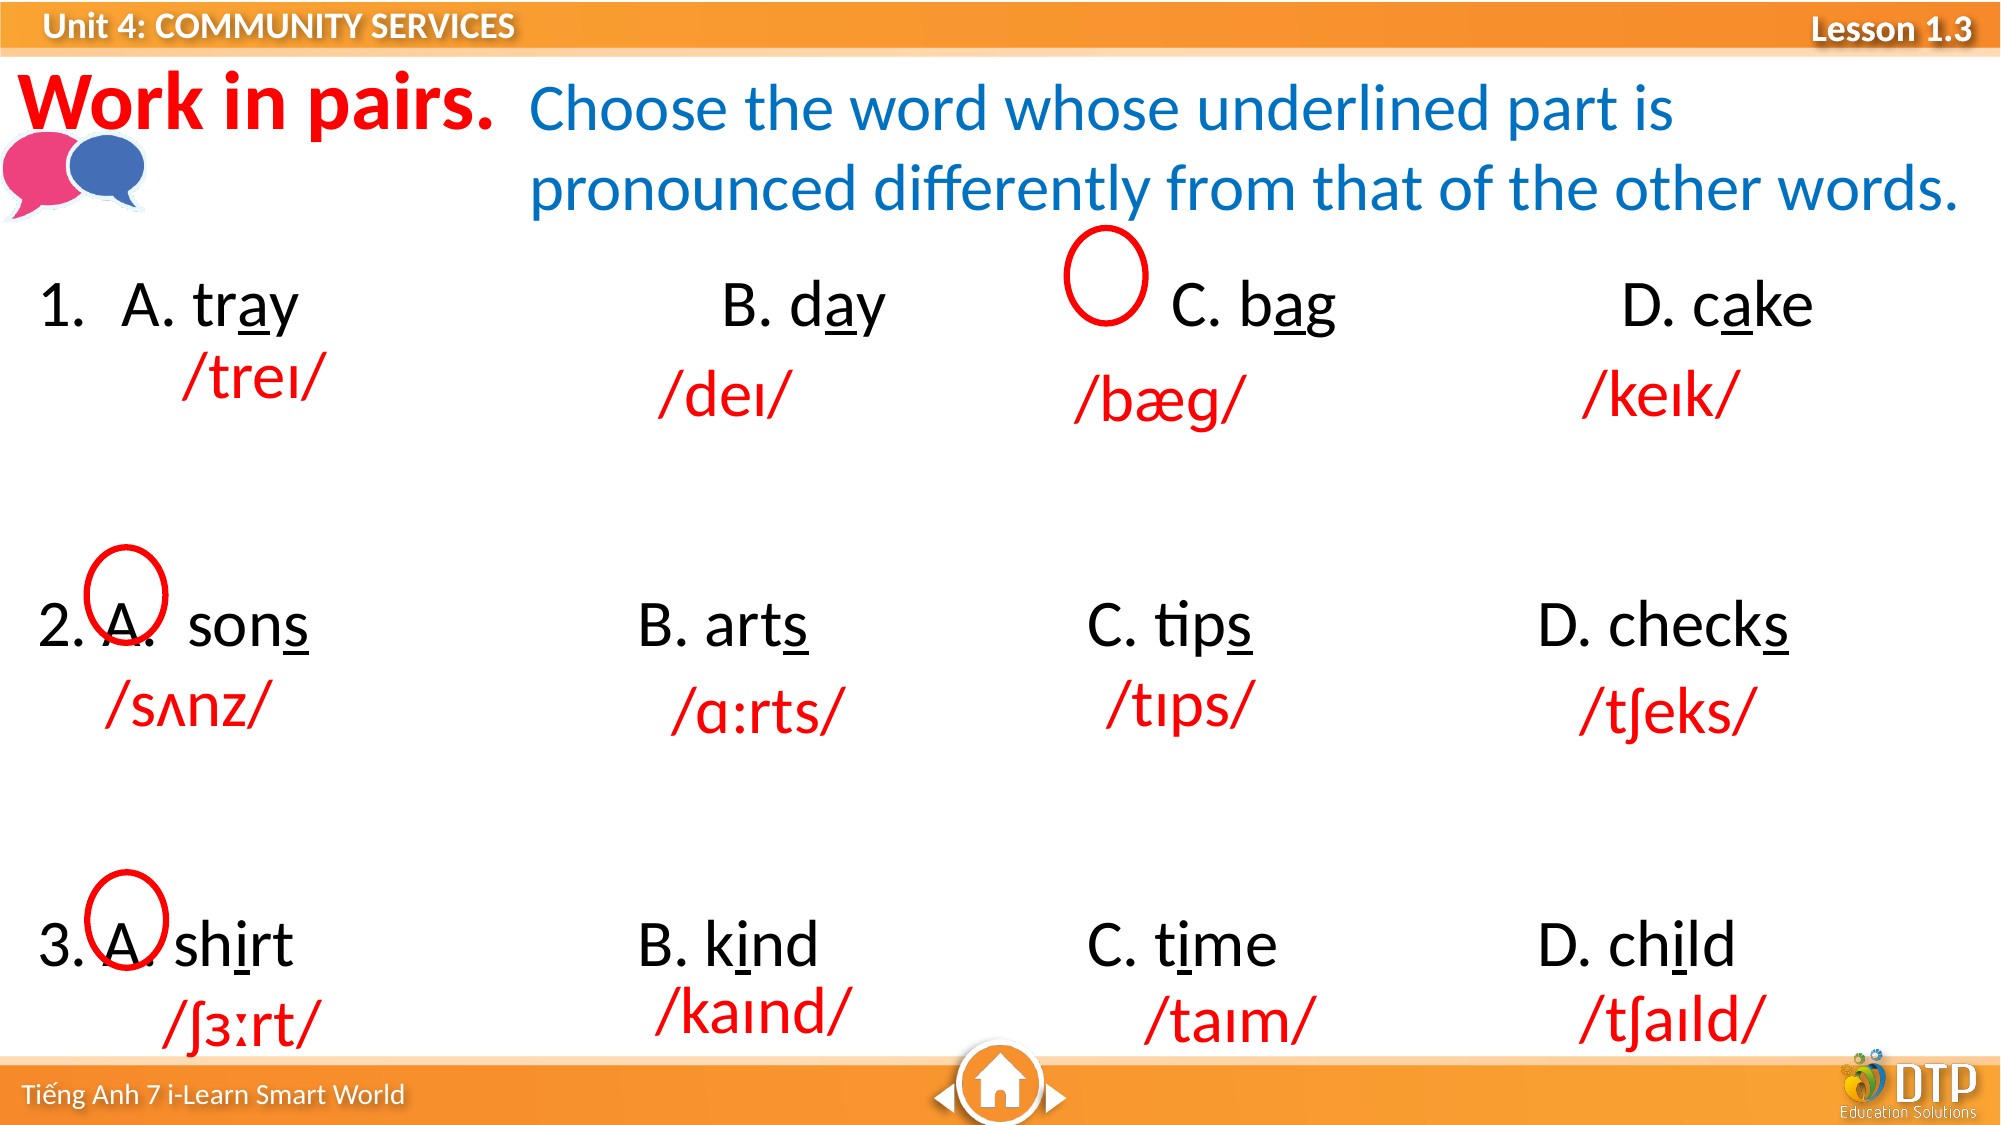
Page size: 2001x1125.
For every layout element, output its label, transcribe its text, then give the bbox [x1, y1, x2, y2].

text_box Work in pairs. [2, 39, 513, 154]
text_box /deɪ/ [643, 302, 1008, 438]
text_box /taɪm/ [1129, 928, 1378, 1064]
text_box A. tray B. day C. bag D. cake 2. A. sons B. arts C. tips D. checks 3. A. shirt B. kind C. time D. child [22, 172, 2000, 1125]
text_box /tʃeks/ [1564, 619, 1929, 755]
text_box /tʃaɪld/ [1564, 927, 1929, 1062]
text_box /treɪ/ [167, 284, 532, 420]
text_box /tɪps/ [1091, 612, 1456, 747]
text_box /ɑ:rts/ [656, 619, 1021, 755]
text_box [85, 870, 169, 970]
text_box /bæɡ/ [1059, 307, 1423, 443]
text_box /ʃɜːrt/ [147, 932, 512, 1067]
text_box /keɪk/ [1567, 302, 1932, 438]
text_box [84, 545, 168, 622]
text_box [1064, 231, 1148, 307]
text_box /kaɪnd/ [640, 919, 1004, 1055]
text_box /sʌnz/ [91, 612, 455, 747]
text_box Choose the word whose underlined part is pronounced differently from that of the other words. [514, 56, 2000, 231]
picture [0, 2, 2001, 1125]
